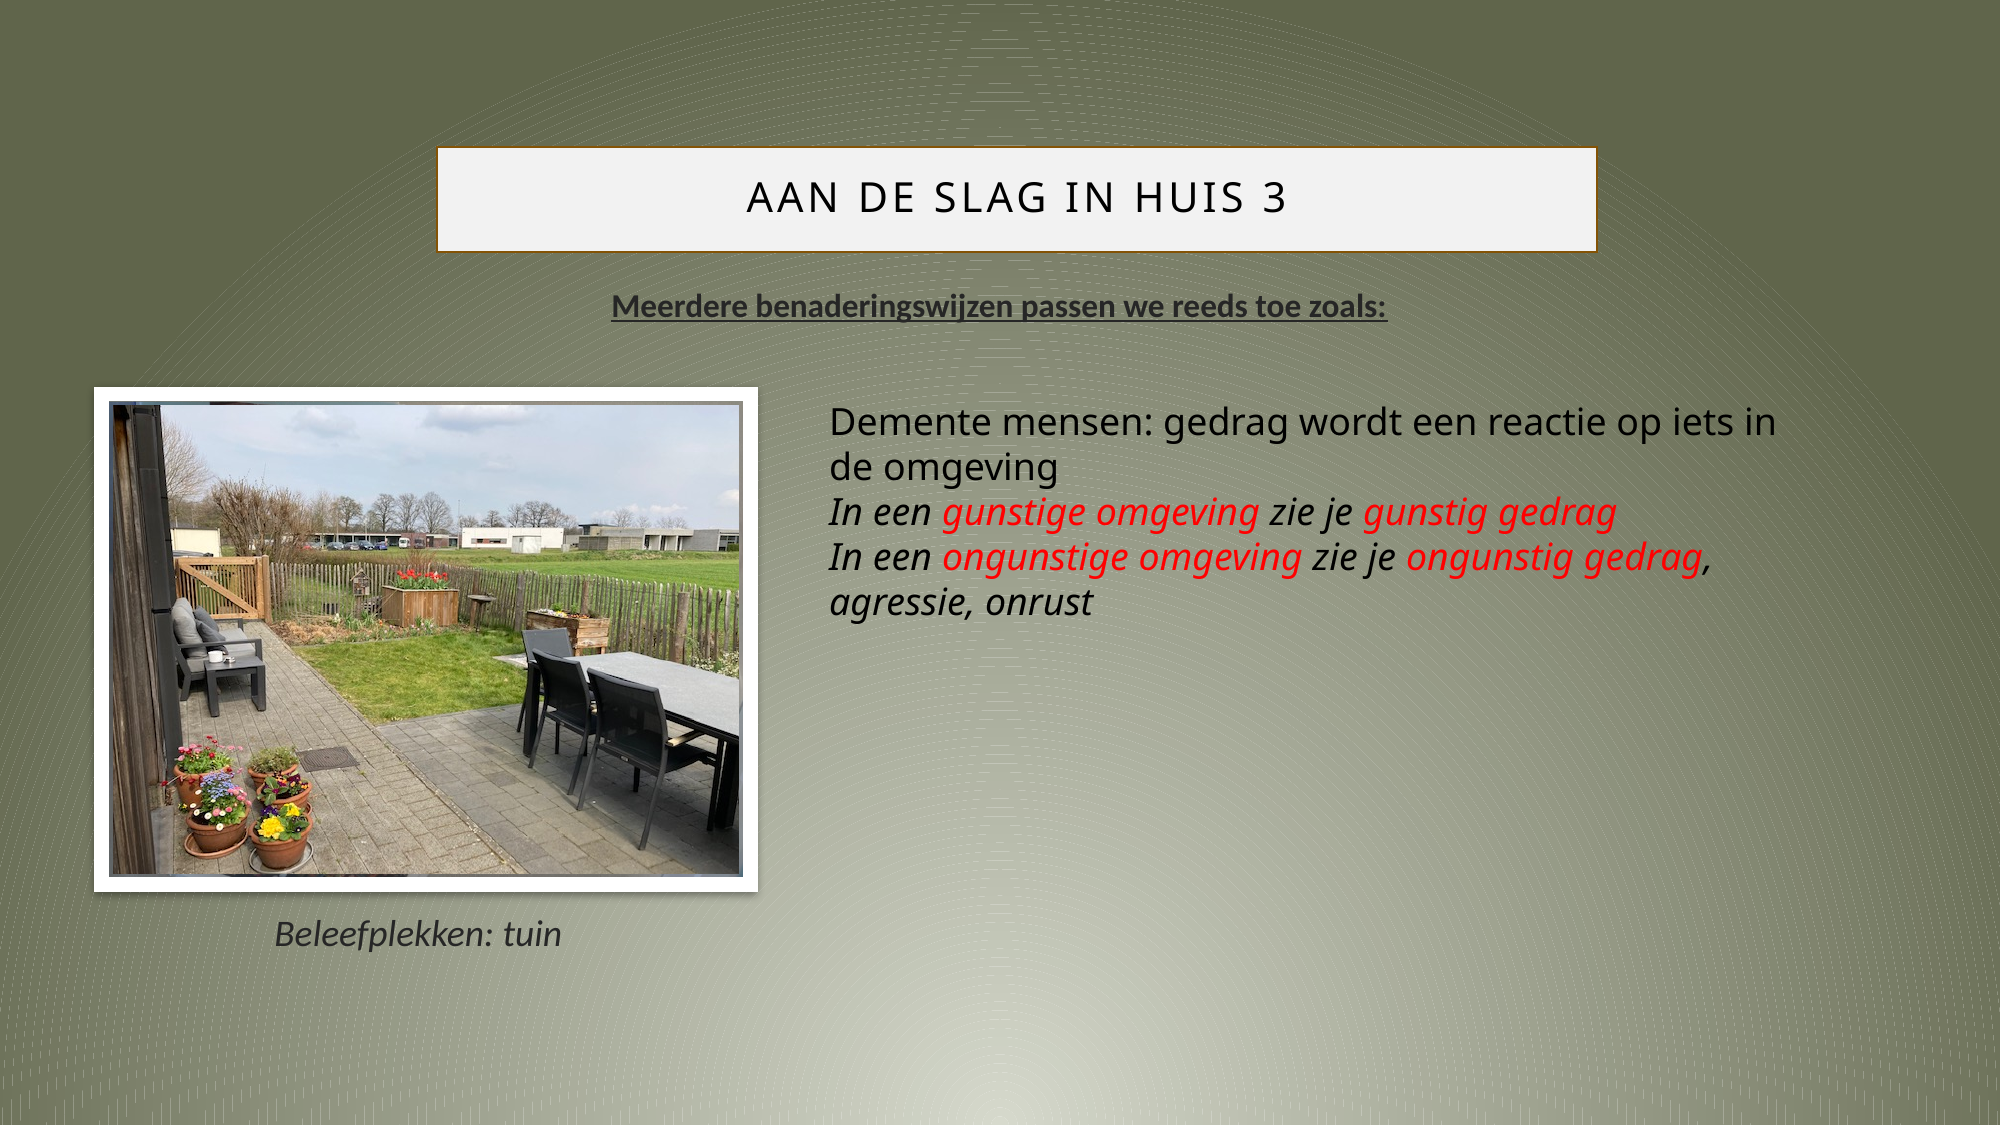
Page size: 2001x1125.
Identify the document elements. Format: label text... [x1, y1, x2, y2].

text_box Beleefplekken: tuin [259, 901, 703, 961]
picture [109, 321, 743, 957]
text_box Demente mensen: gedrag wordt een reactie op iets in de omgeving In een gunstige omgeving zie je gunstig gedrag In een ongunstige omgeving zie je ongunstig gedrag, agressie, onrust [814, 390, 1815, 676]
title Aan de slag in huis 3 [436, 146, 1598, 253]
list Meerdere benaderingswijzen passen we reeds toe zoals: [596, 277, 1433, 370]
